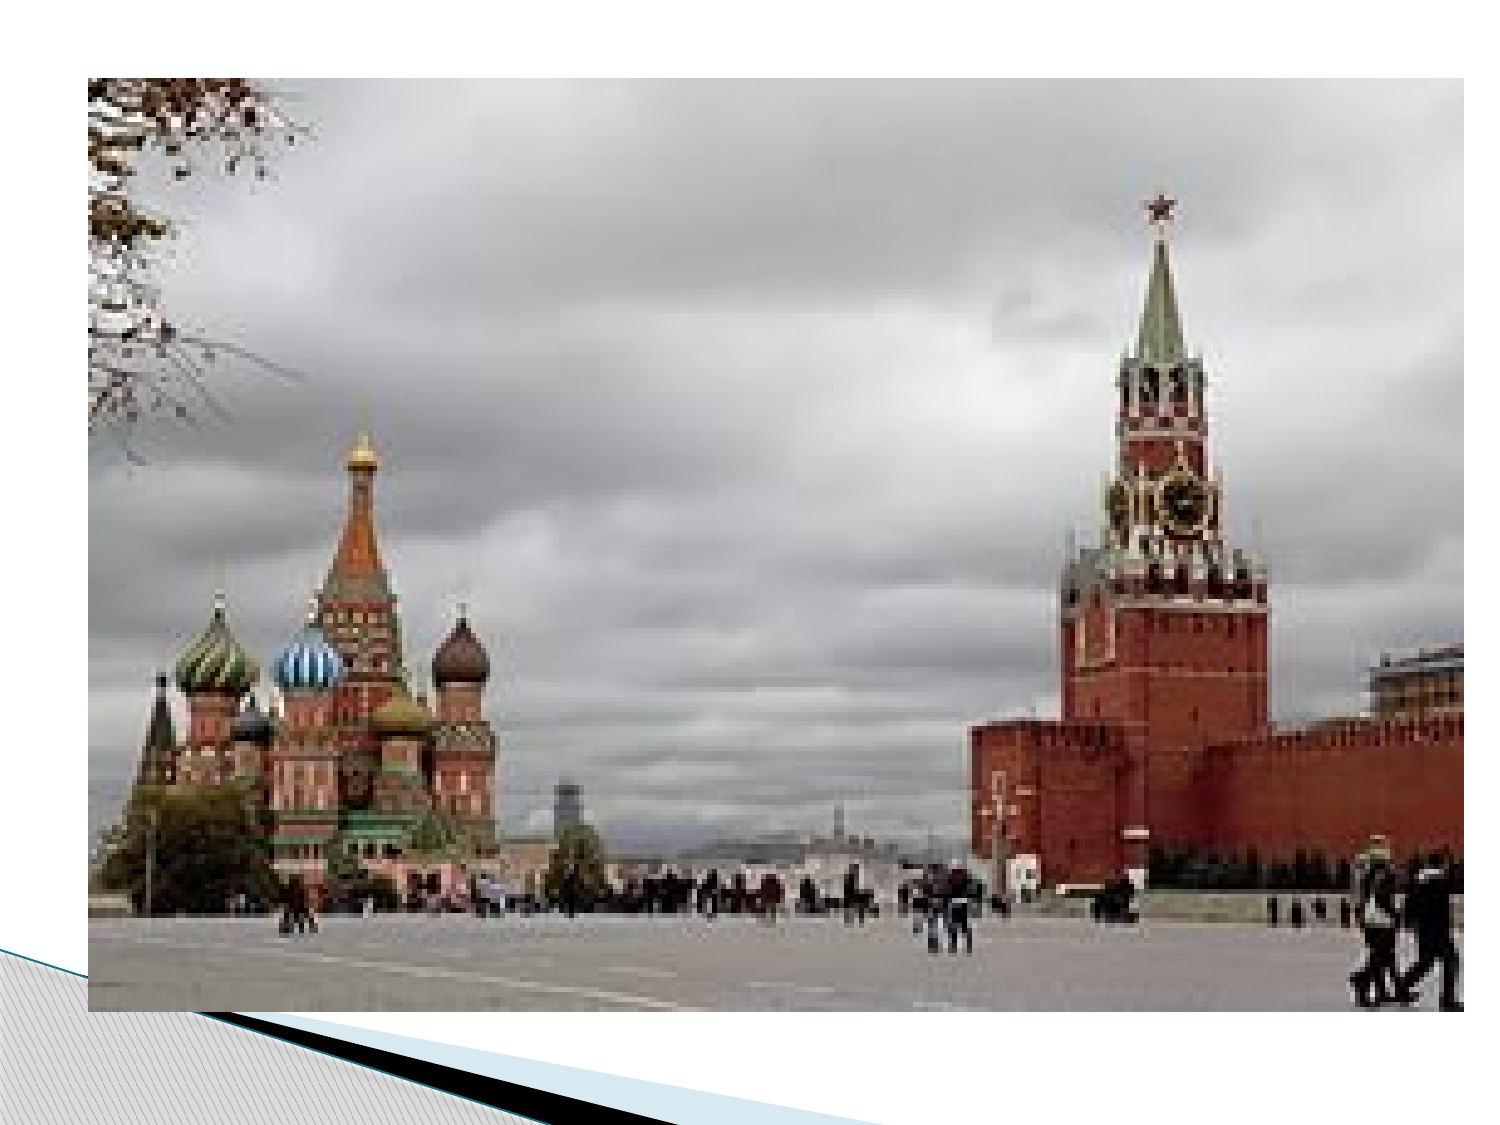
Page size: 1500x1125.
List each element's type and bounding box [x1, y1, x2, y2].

picture [88, 77, 1464, 1012]
